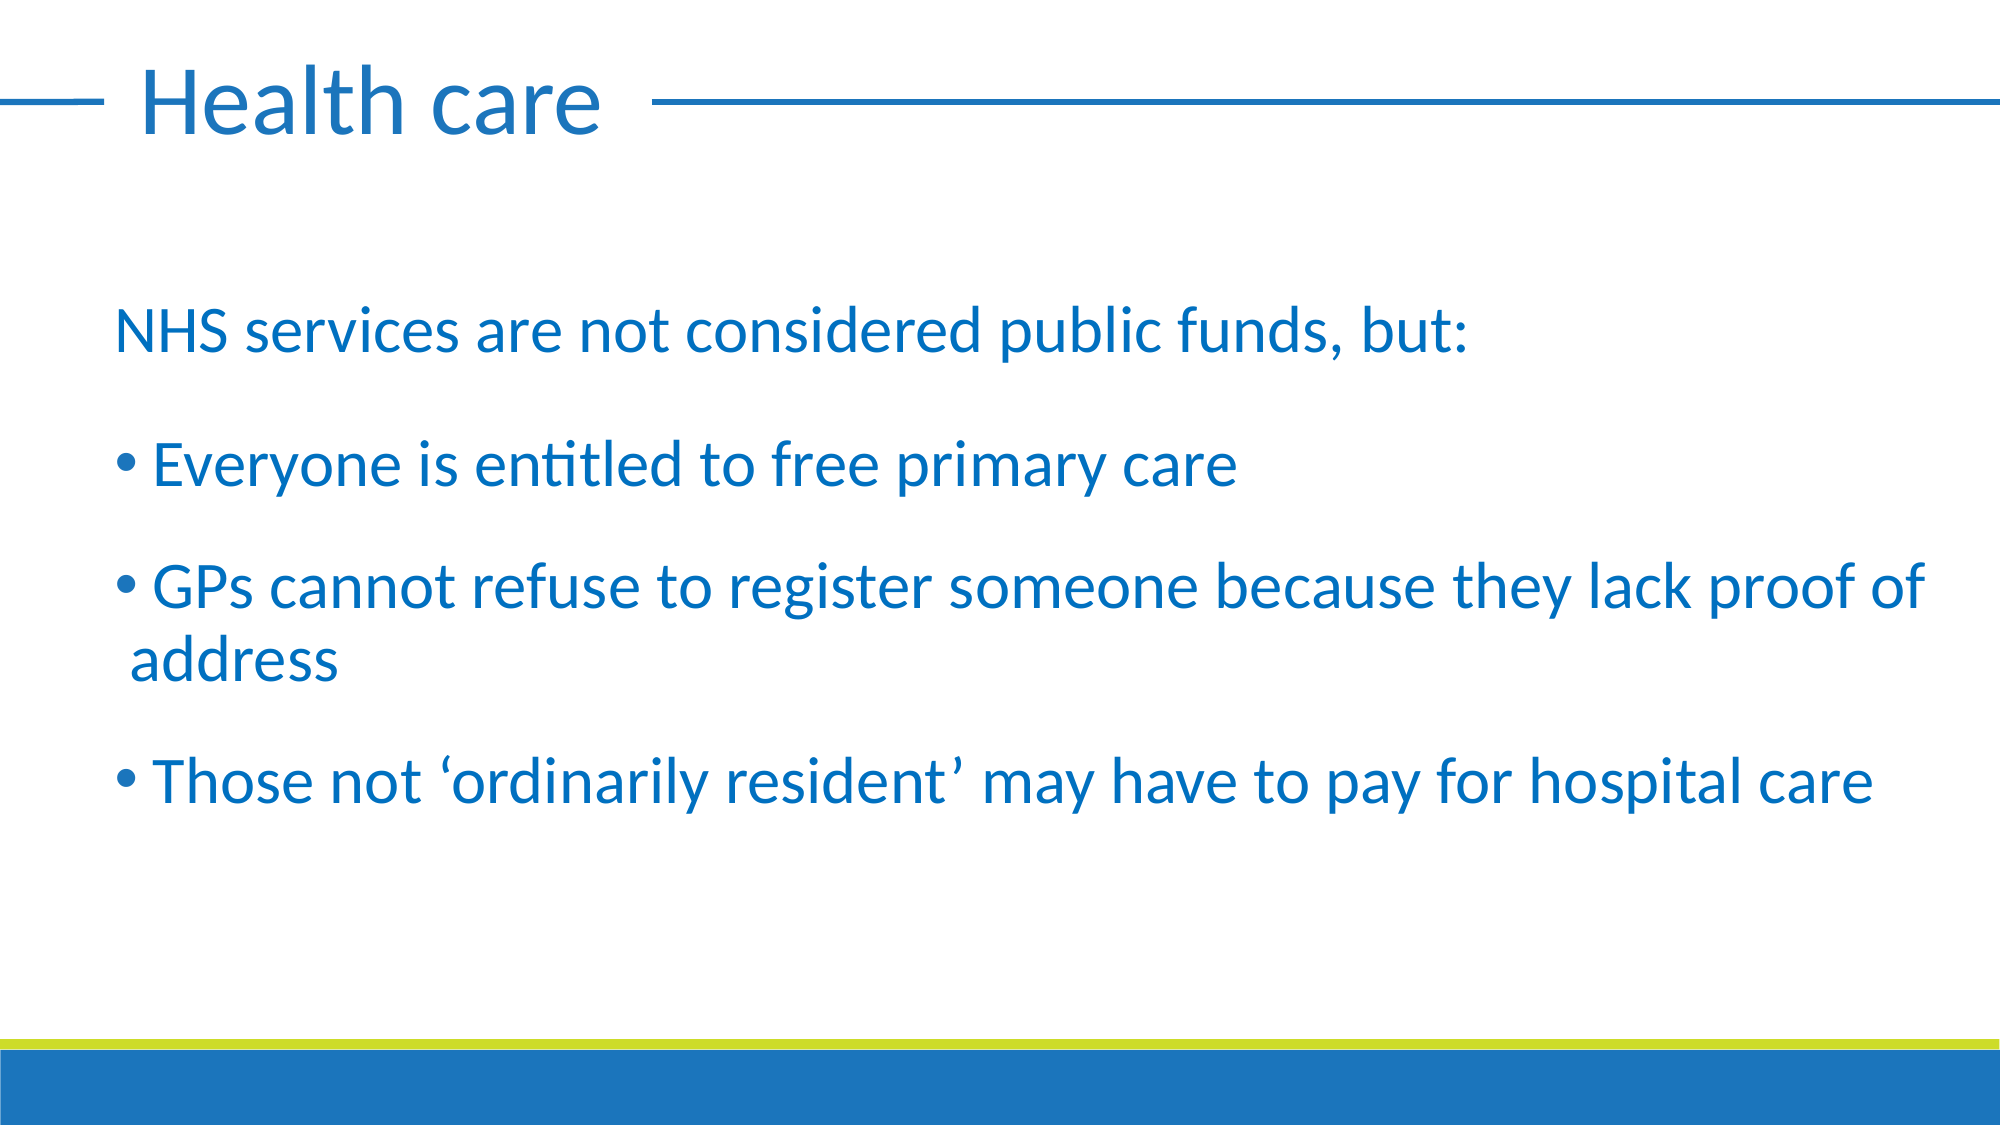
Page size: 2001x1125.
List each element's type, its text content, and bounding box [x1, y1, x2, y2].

text_box Health care [125, 27, 1232, 162]
text_box [74, 262, 1924, 1005]
text_box NHS services are not considered public funds, but: Everyone is entitled to free primary care GPs cannot refuse to register someone because they lack proof of address Those not ‘ordinarily resident’ may have to pay for hospital care [99, 287, 1949, 1030]
